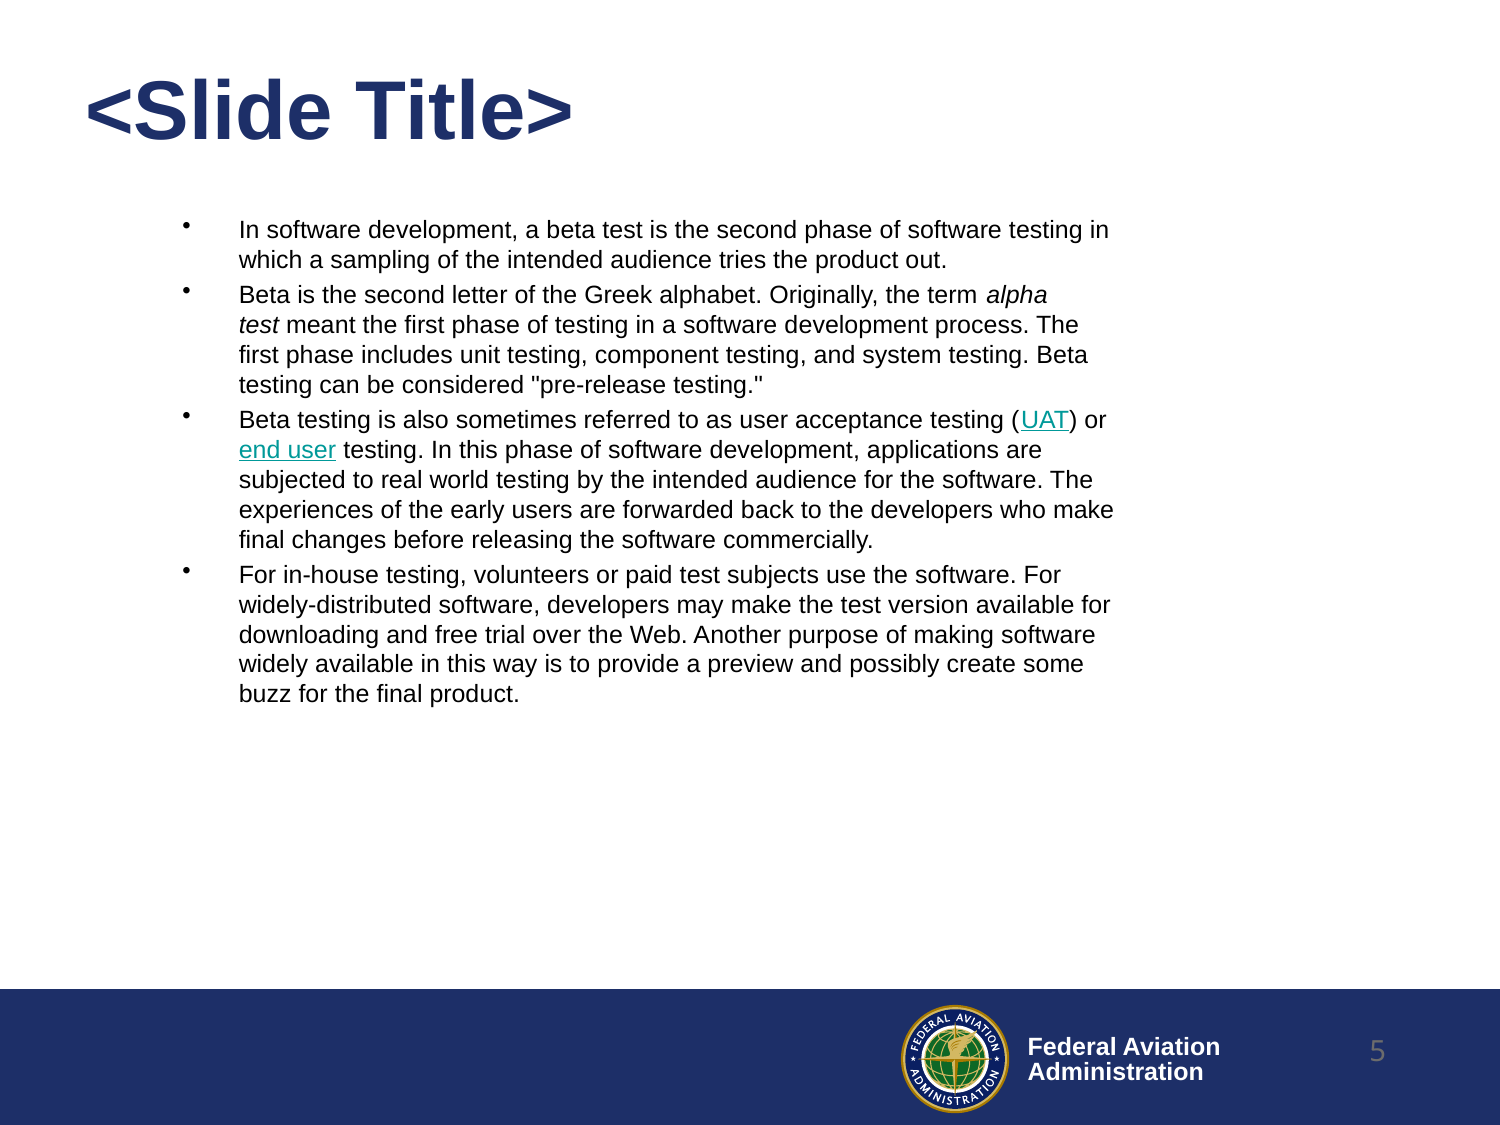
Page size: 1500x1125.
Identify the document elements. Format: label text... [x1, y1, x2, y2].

title <Slide Title> [70, 56, 1461, 157]
list In software development, a beta test is the second phase of software testing in which a sampling of the intended audience tries the product out. Beta is the second letter of the Greek alphabet. Originally, the term alpha test meant the first phase of testing in a software development process. The first phase includes unit testing, component testing, and system testing. Beta testing can be considered "pre-release testing." Beta testing is also sometimes referred to as user acceptance testing (UAT) or end user testing. In this phase of software development, applications are subjected to real world testing by the intended audience for the software. The experiences of the early users are forwarded back to the developers who make final changes before releasing the software commercially. For in-house testing, volunteers or paid test subjects use the software. For widely-distributed software, developers may make the test version available for downloading and free trial over the Web. Another purpose of making software widely available in this way is to provide a preview and possibly create some buzz for the final product. [167, 206, 1144, 660]
slide_number 5 [1088, 1025, 1402, 1100]
